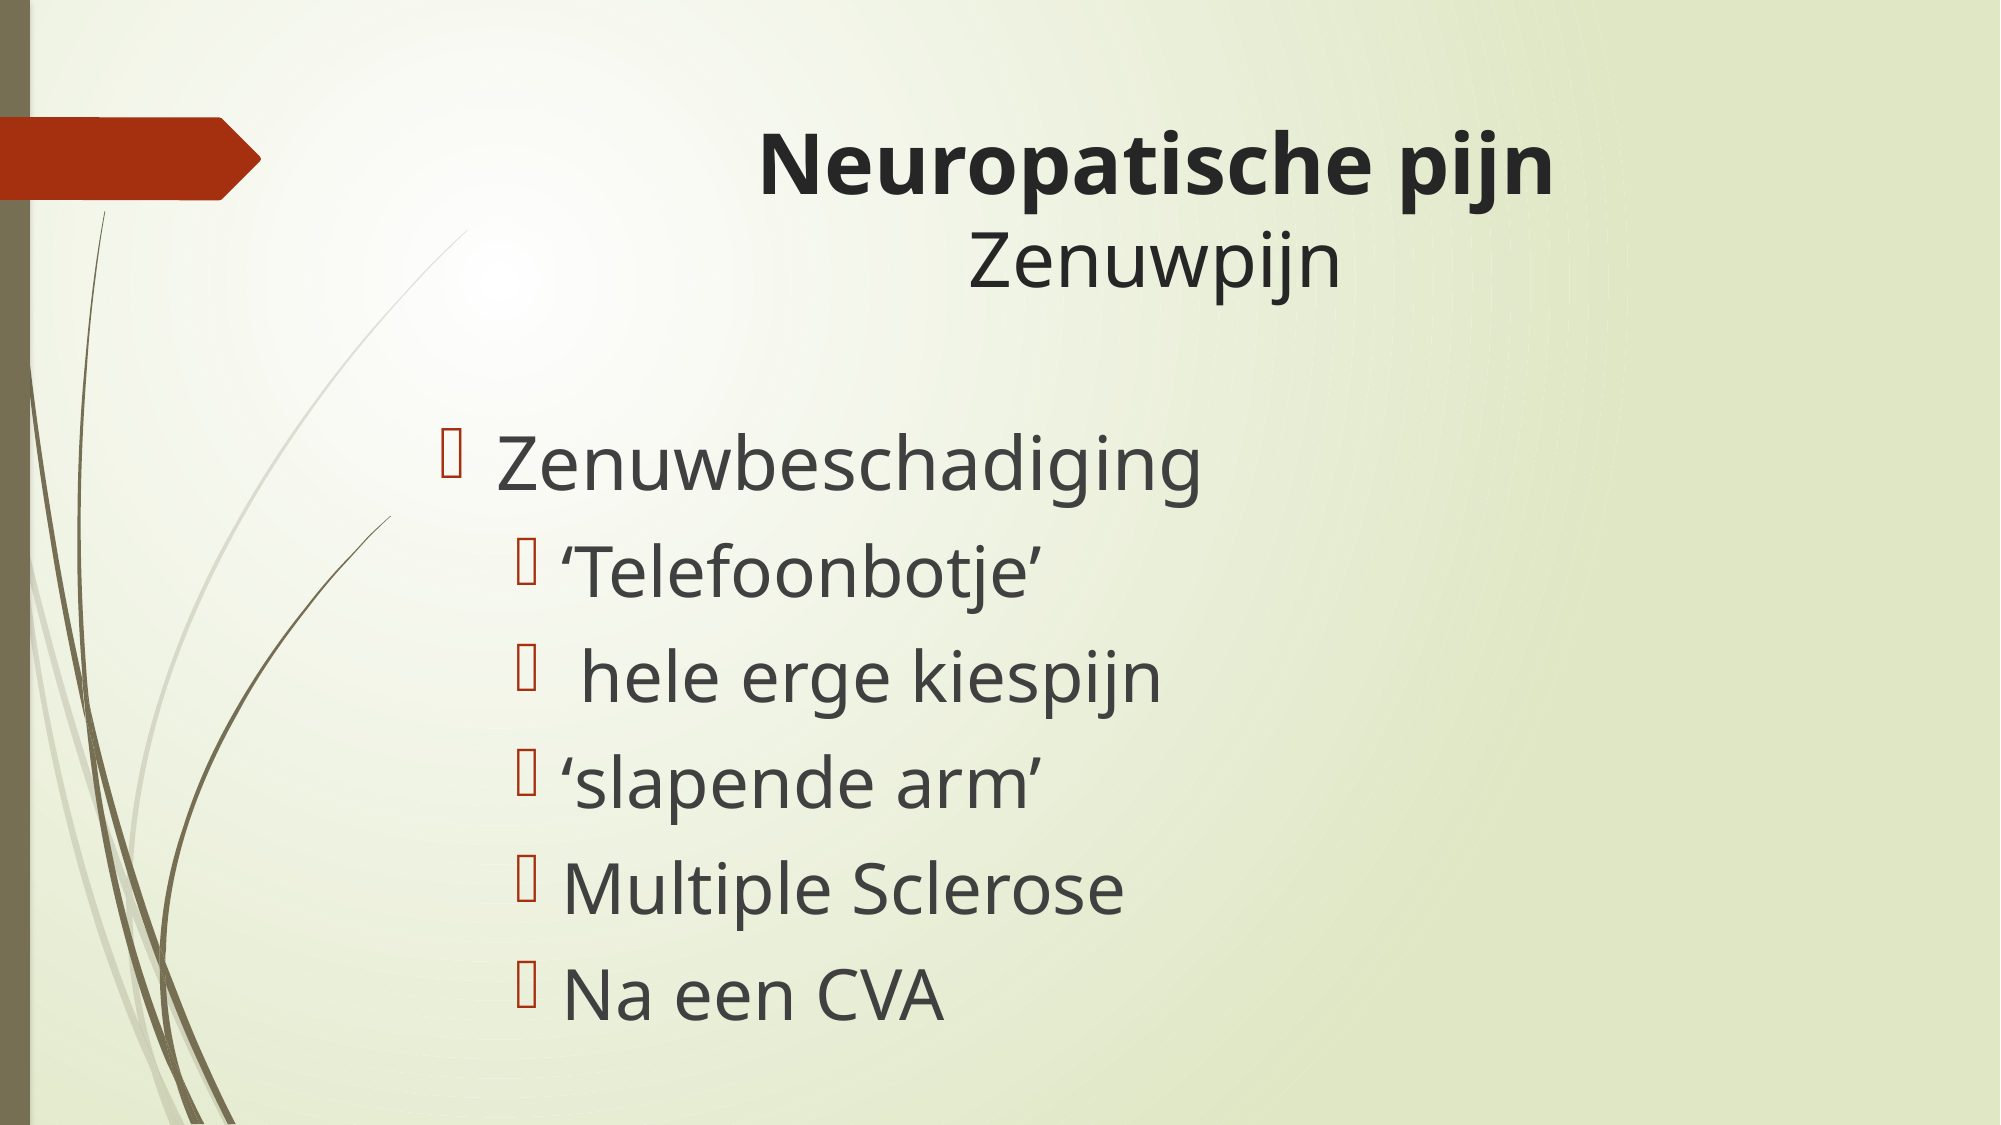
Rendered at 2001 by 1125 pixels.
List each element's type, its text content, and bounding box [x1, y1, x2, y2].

title Neuropatische pijn Zenuwpijn [425, 102, 1888, 313]
list Zenuwbeschadiging ‘Telefoonbotje’ hele erge kiespijn ‘slapende arm’ Multiple Sclerose Na een CVA [424, 408, 1888, 1062]
